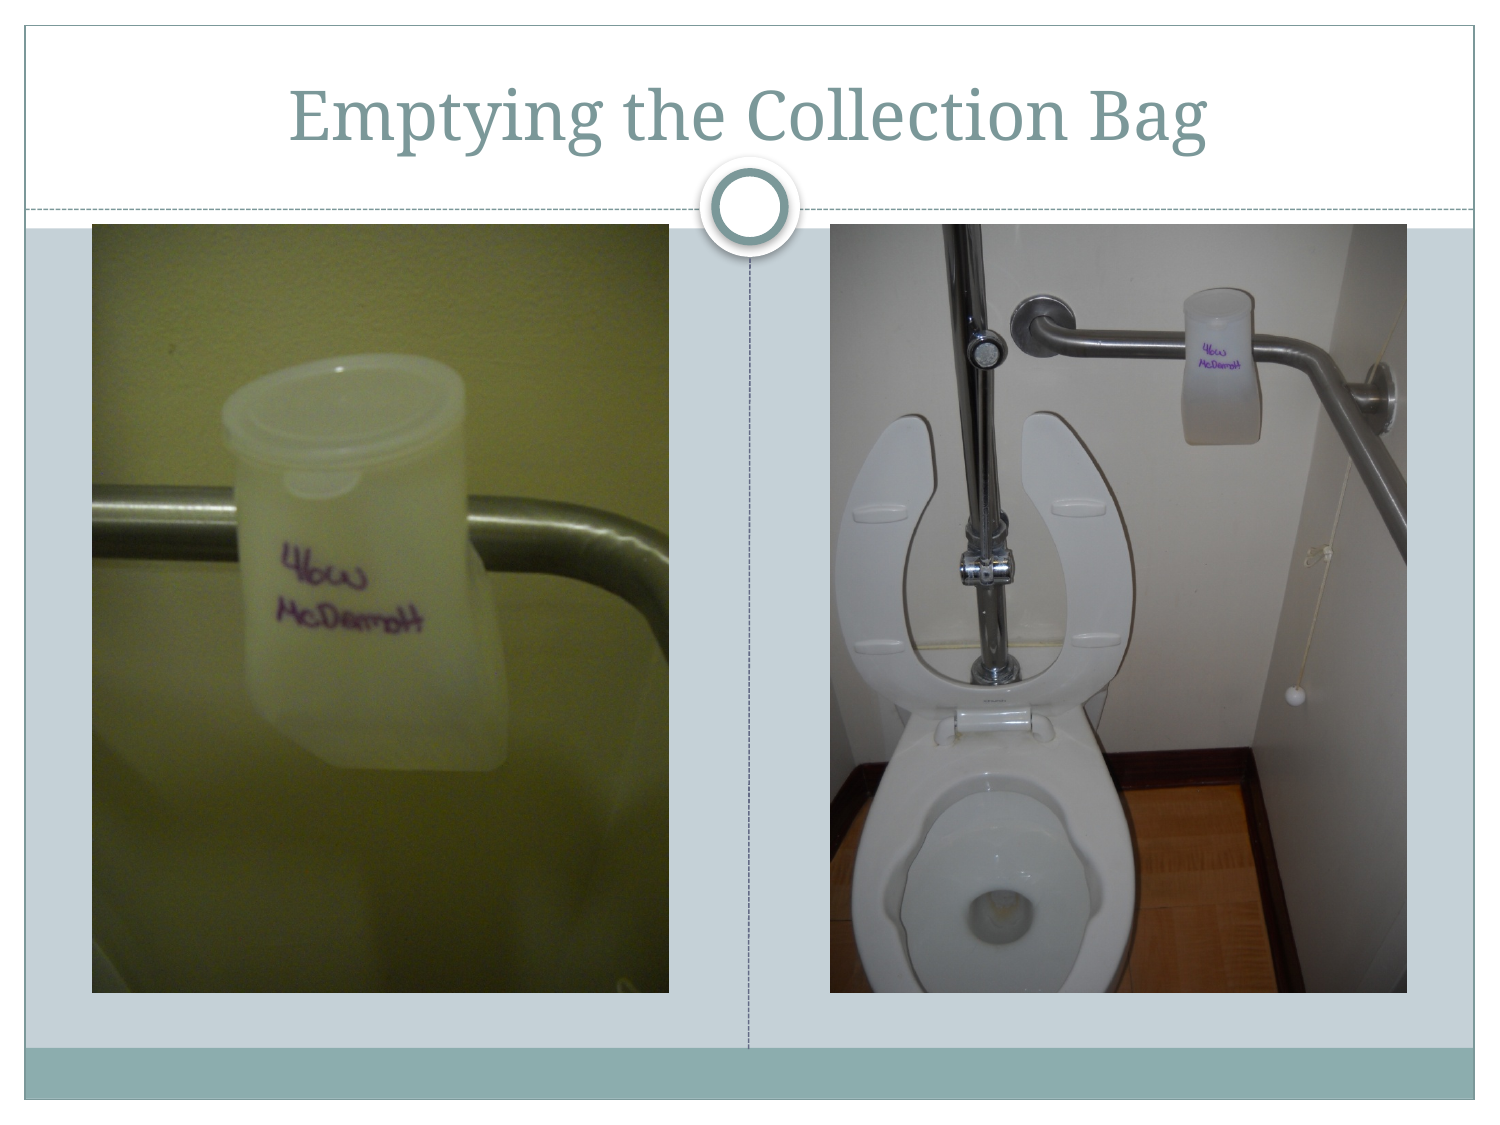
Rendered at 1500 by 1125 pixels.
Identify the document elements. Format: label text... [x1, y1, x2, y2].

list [830, 224, 1407, 994]
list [92, 224, 669, 994]
title Emptying the Collection Bag [49, 37, 1450, 162]
